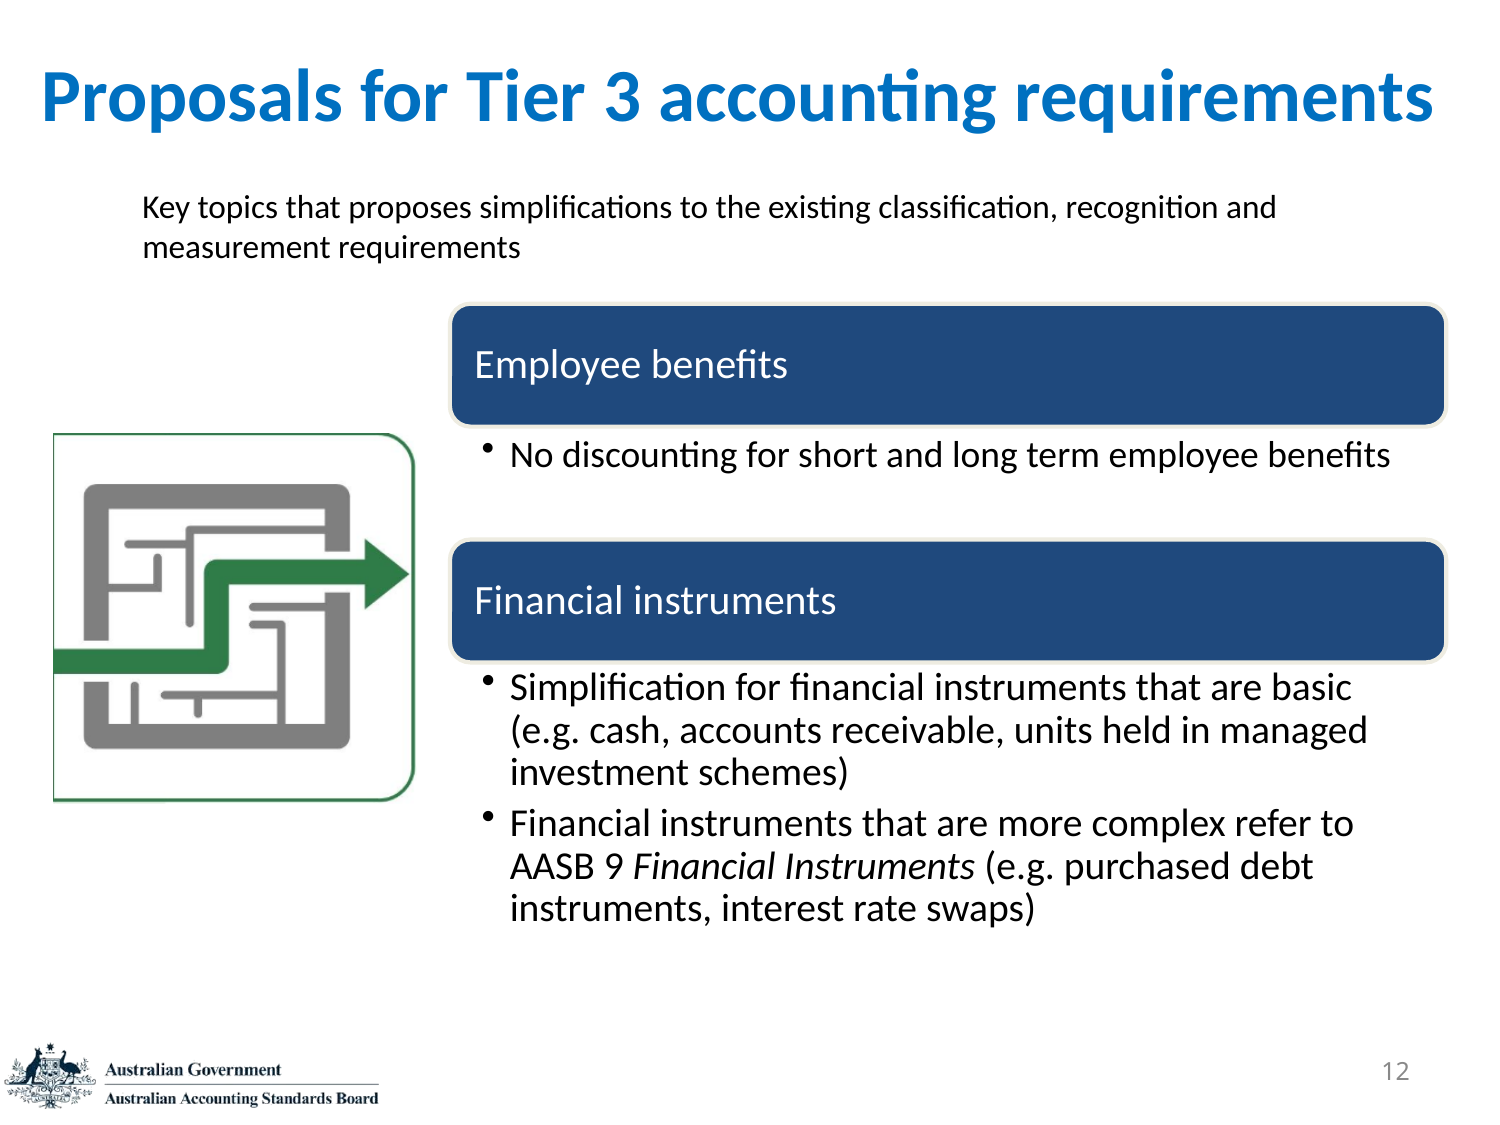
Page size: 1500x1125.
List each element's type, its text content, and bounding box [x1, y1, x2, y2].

slide_number 12 [1074, 1042, 1425, 1103]
picture [0, 1038, 389, 1121]
text_box Key topics that proposes simplifications to the existing classification, recognition and measurement requirements [125, 182, 1480, 268]
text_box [449, 303, 1447, 953]
text_box Proposals for Tier 3 accounting requirements [0, 39, 1478, 145]
picture [53, 432, 417, 804]
